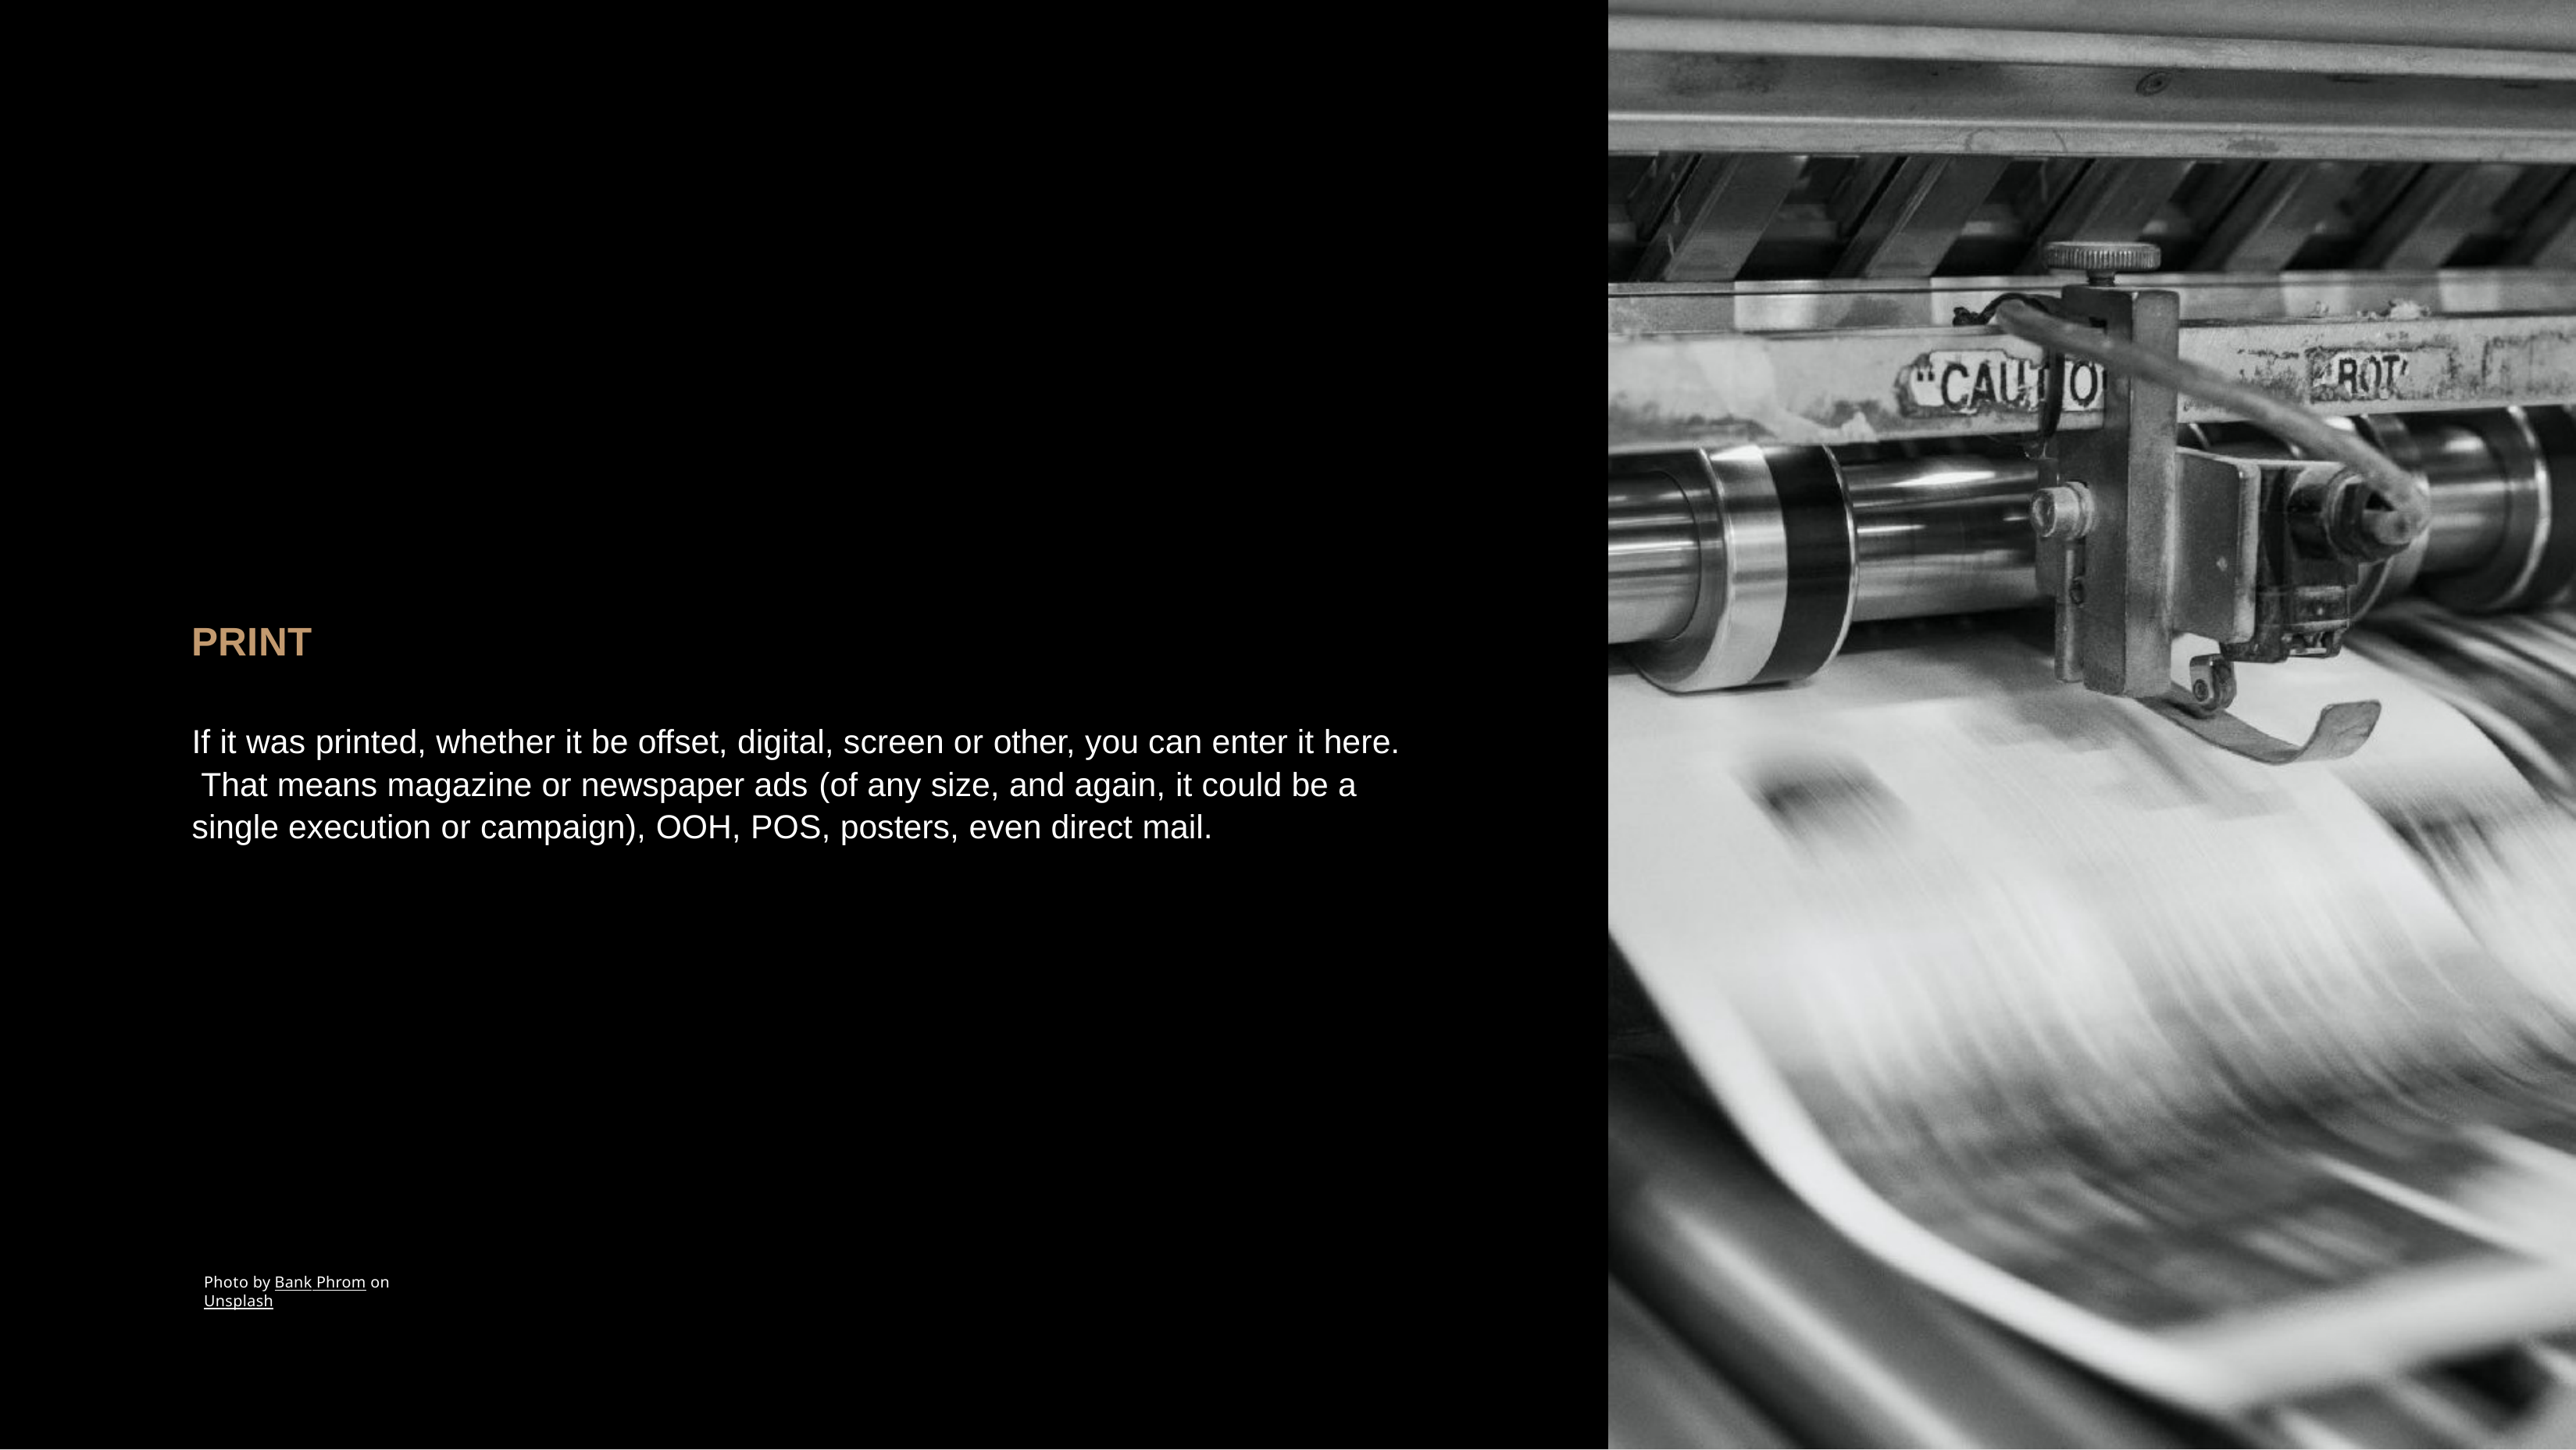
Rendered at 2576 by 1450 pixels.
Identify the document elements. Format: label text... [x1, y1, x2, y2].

picture [1608, 0, 2576, 1450]
text_box PRINT If it was printed, whether it be offset, digital, screen or other, you can enter it here. That means magazine or newspaper ads (of any size, and again, it could be a single execution or campaign), OOH, POS, posters, even direct mail. [190, 614, 1404, 846]
text_box Photo by Bank Phrom on Unsplash [202, 1270, 458, 1310]
